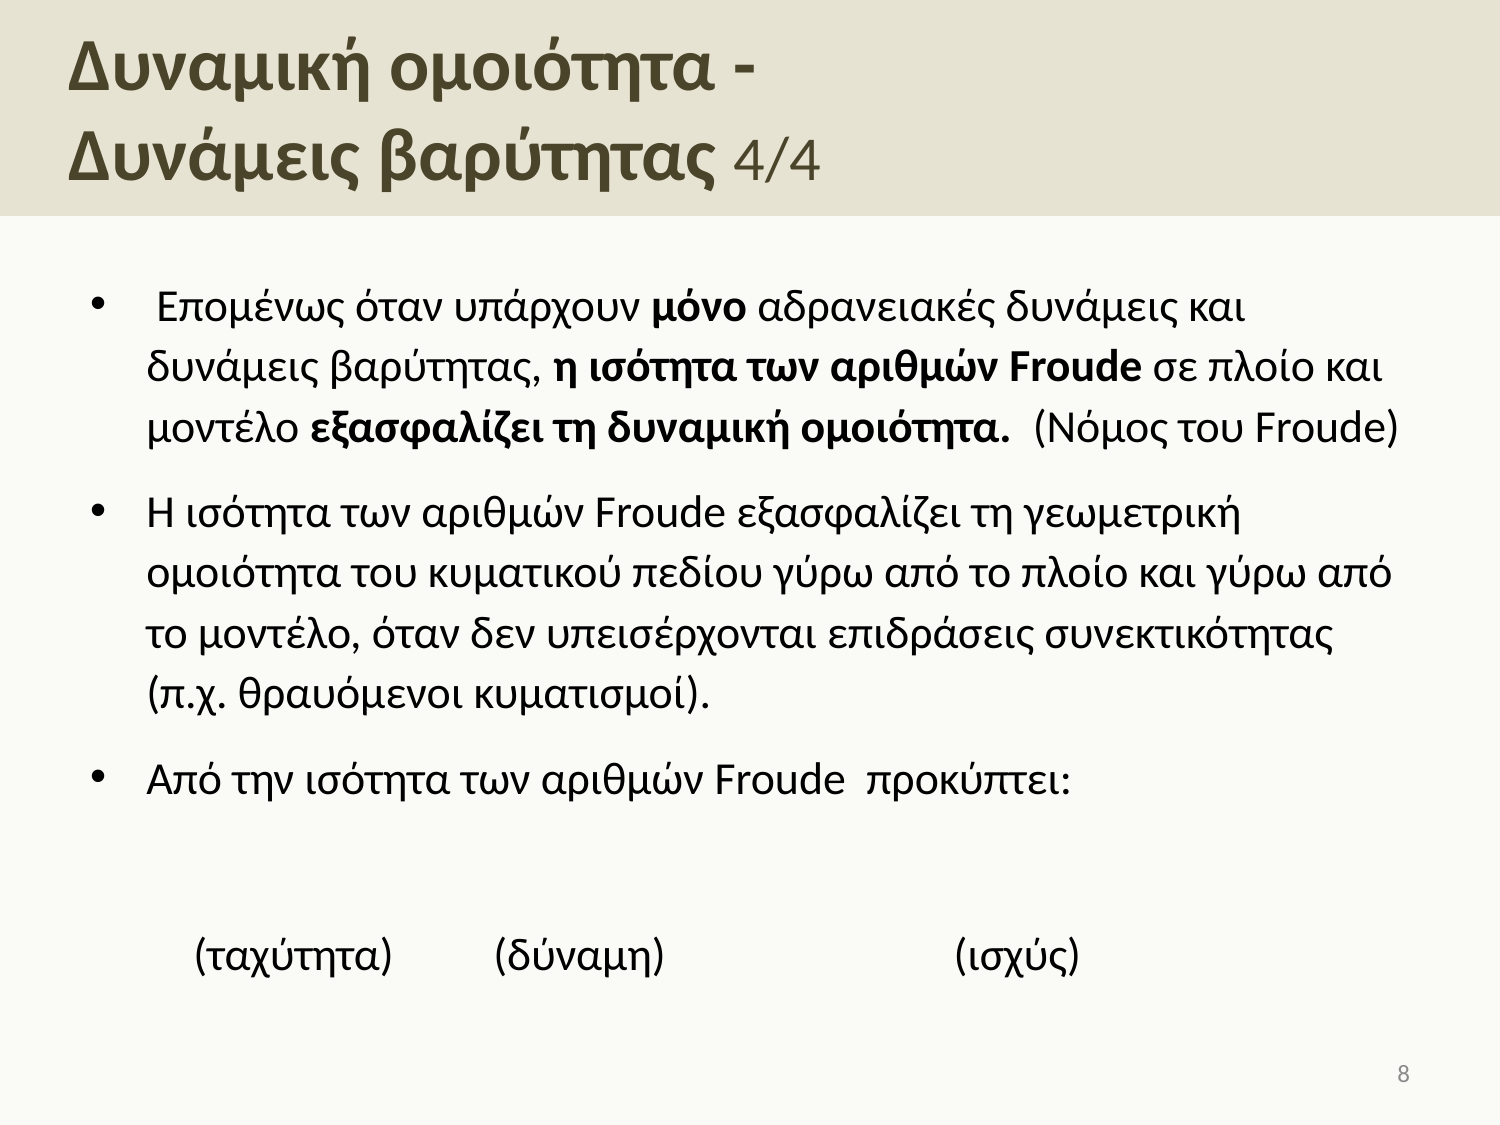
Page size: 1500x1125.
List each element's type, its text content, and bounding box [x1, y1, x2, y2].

slide_number 7 [1074, 1042, 1425, 1103]
title Δυναμική ομοιότητα - Δυνάμεις βαρύτητας 4/4 [53, 14, 1425, 197]
